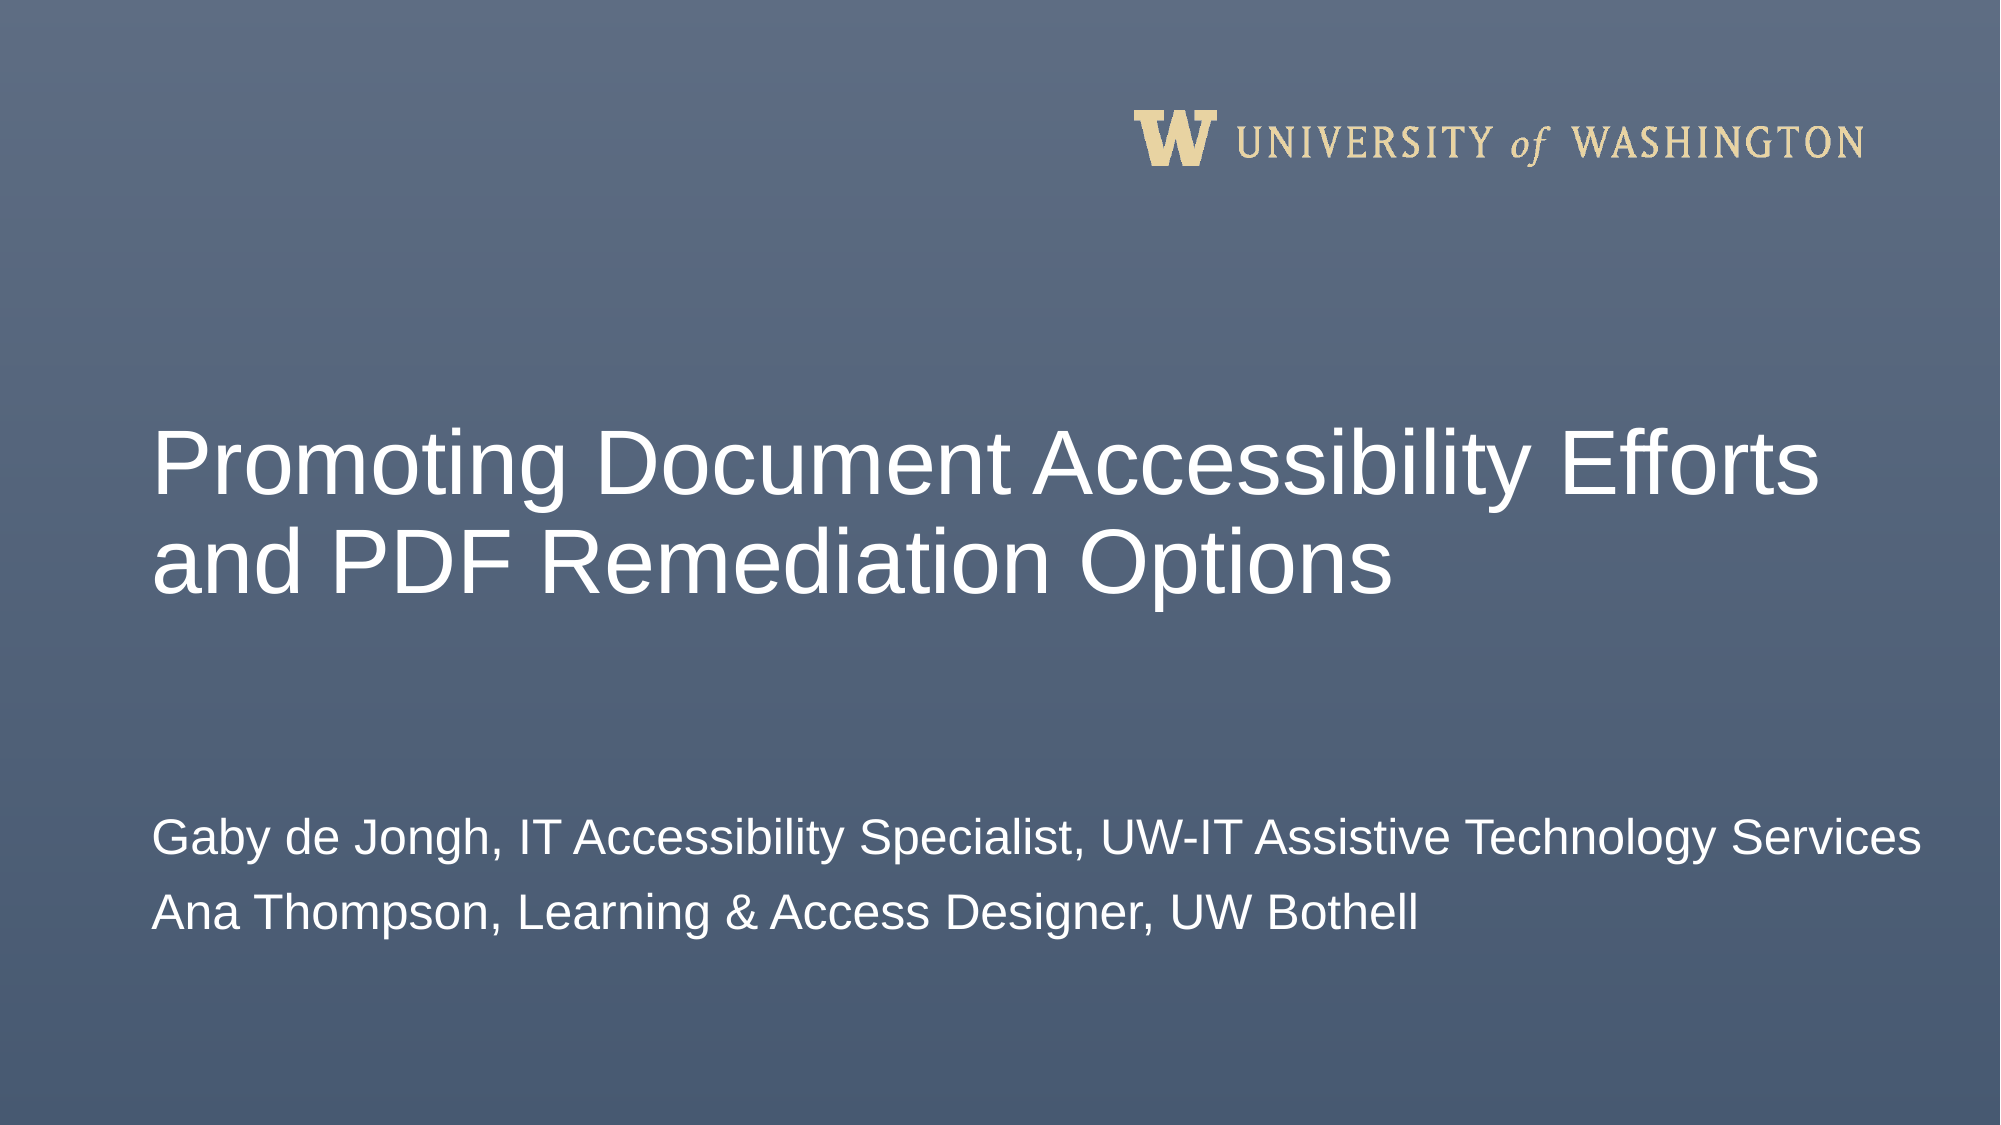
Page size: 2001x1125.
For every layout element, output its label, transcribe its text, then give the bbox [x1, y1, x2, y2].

picture [1134, 110, 1863, 167]
title Promoting Document Accessibility Efforts and PDF Remediation Options [136, 280, 1862, 749]
list Gaby de Jongh, IT Accessibility Specialist, UW-IT Assistive Technology Services Ana Thompson, Learning & Access Designer, UW Bothell [136, 752, 1973, 999]
